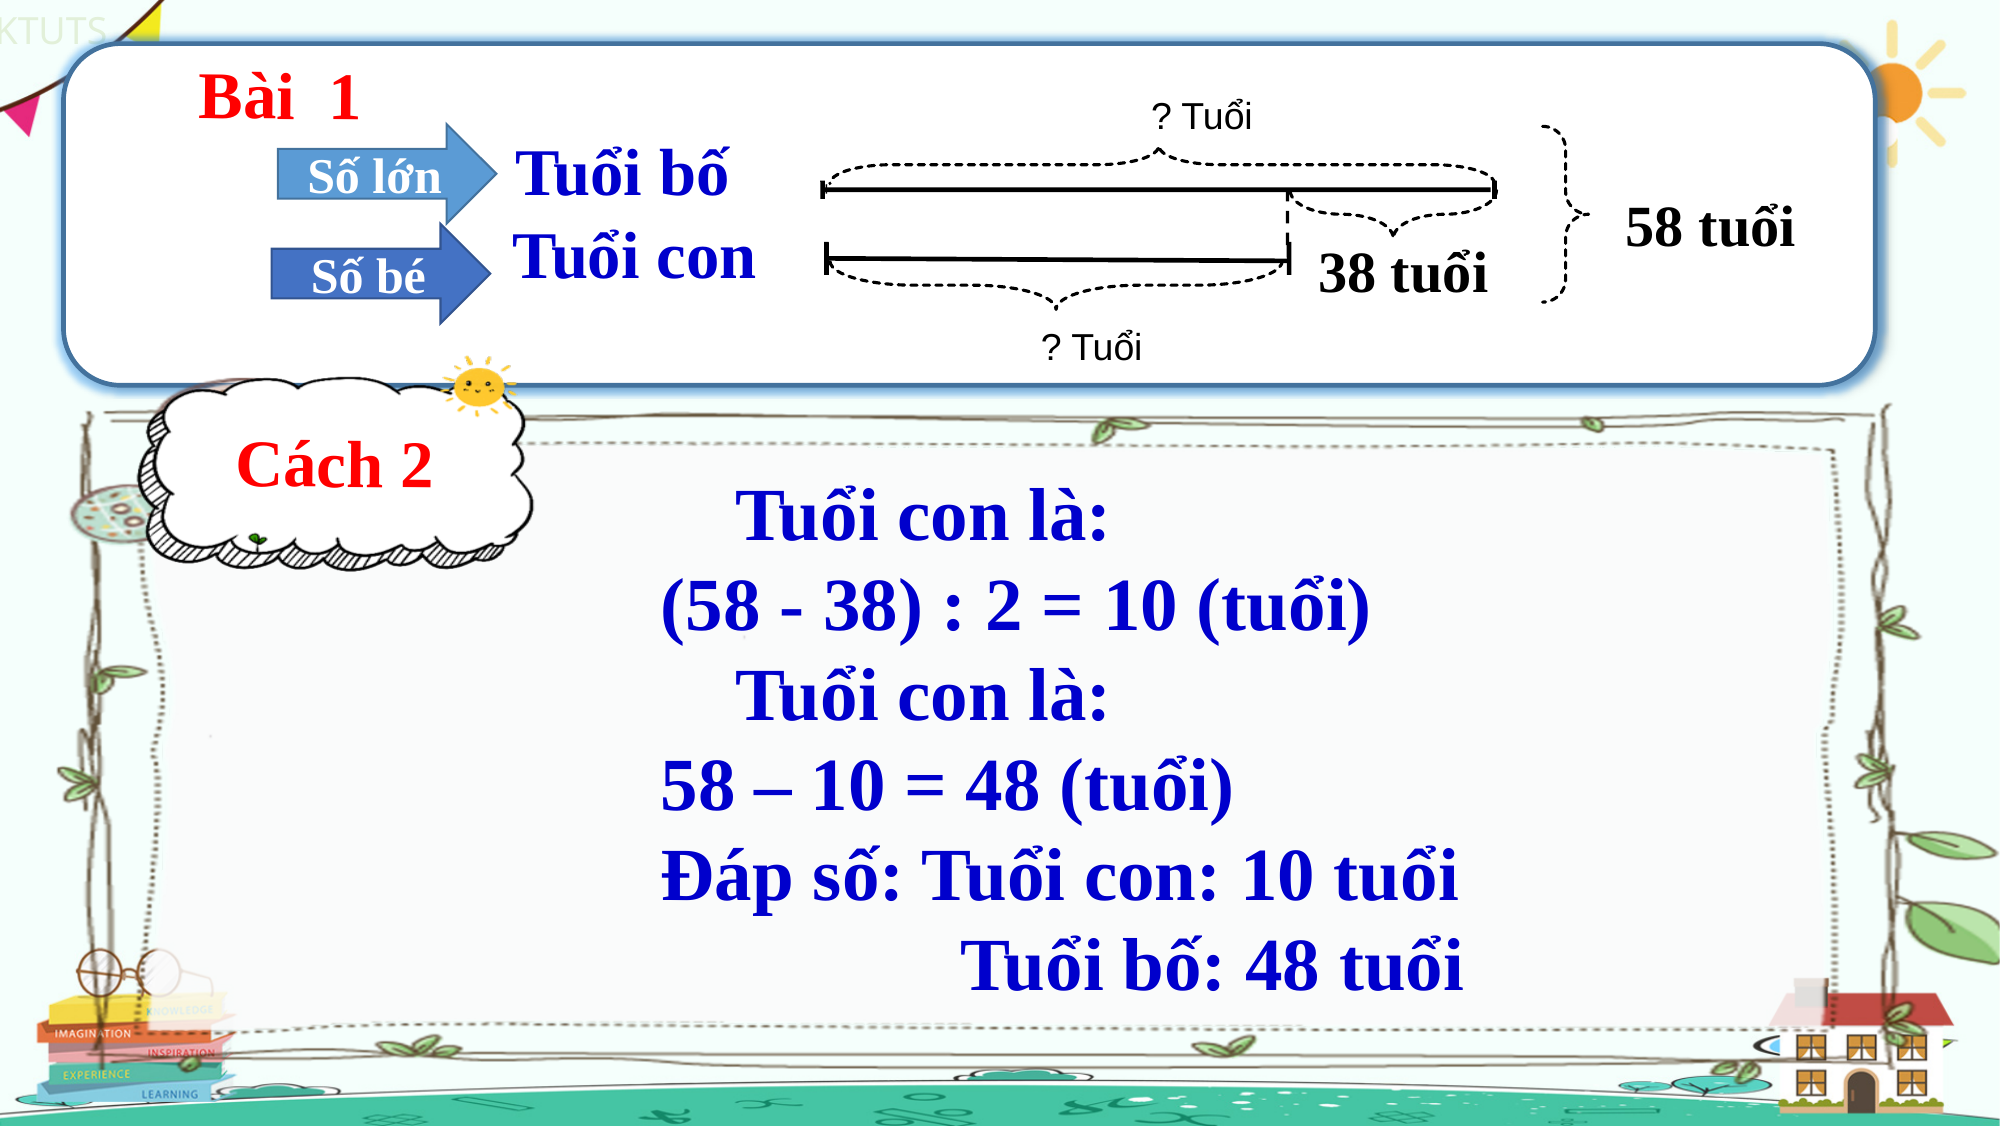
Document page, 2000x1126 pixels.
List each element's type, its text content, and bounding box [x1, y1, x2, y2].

text_box Số bé [270, 221, 492, 319]
picture [0, 0, 2000, 1126]
text_box Bài 1 [183, 44, 378, 142]
text_box [62, 42, 1877, 348]
text_box Số lớn [276, 121, 497, 226]
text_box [497, 85, 1822, 377]
